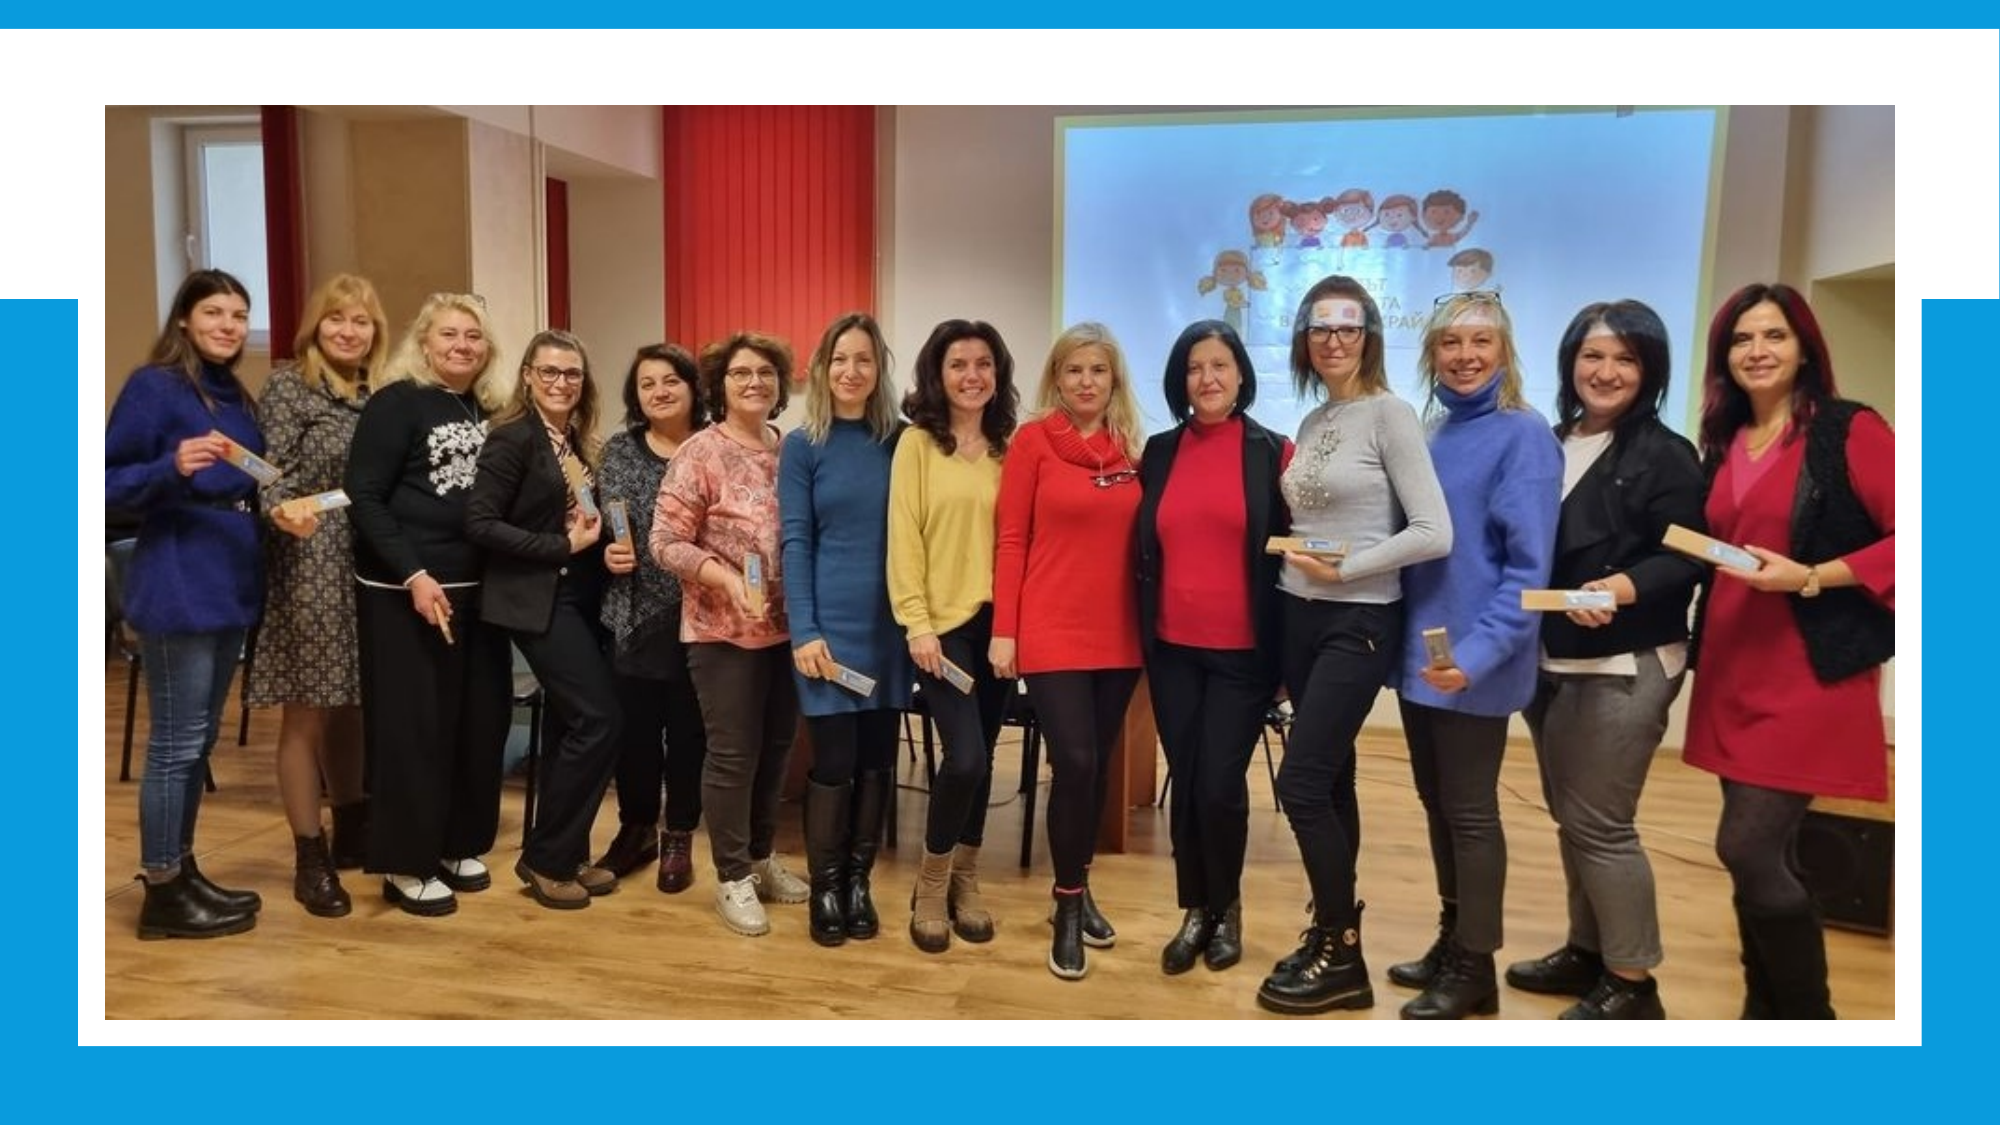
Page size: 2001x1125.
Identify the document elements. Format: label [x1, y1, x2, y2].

picture [105, 105, 1895, 1020]
text_box [77, 78, 1923, 1047]
